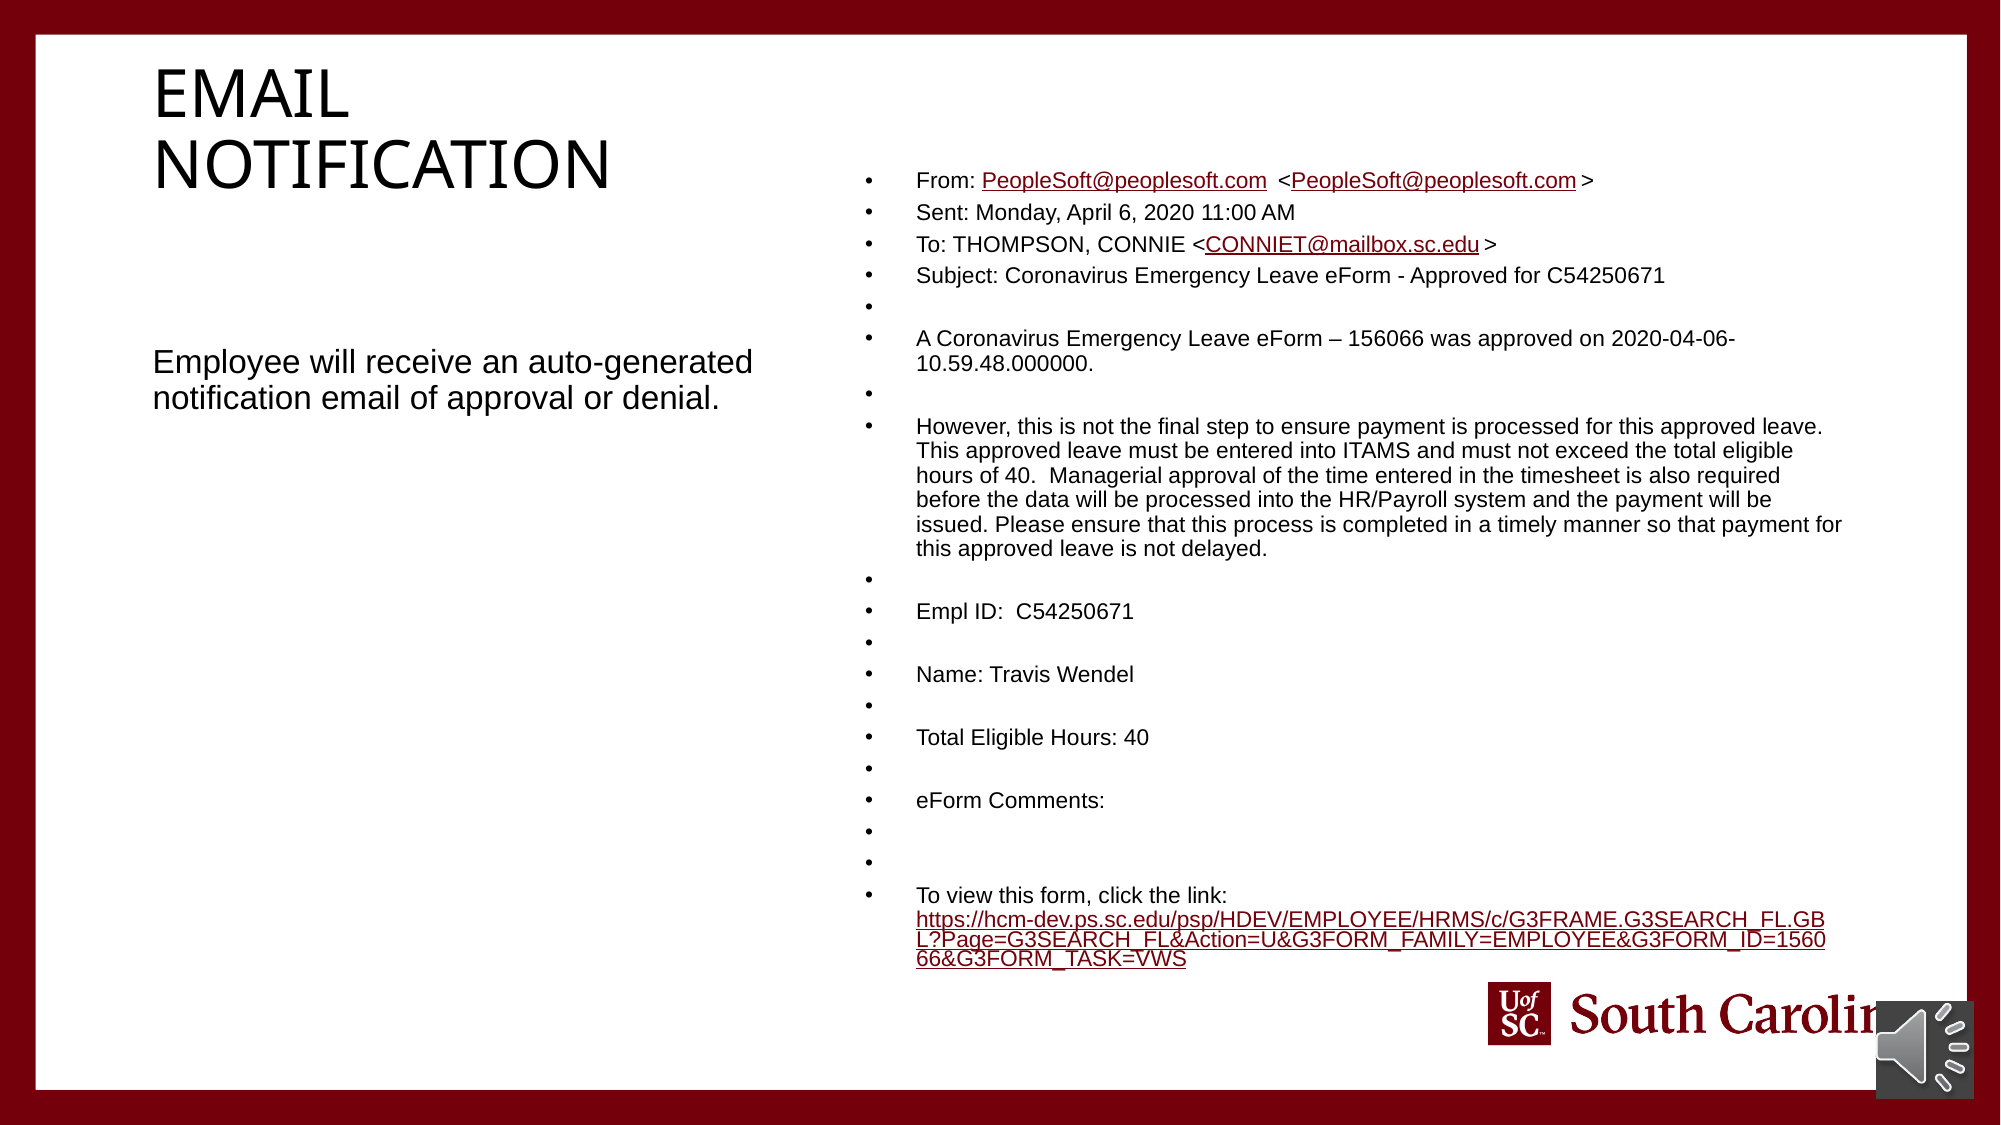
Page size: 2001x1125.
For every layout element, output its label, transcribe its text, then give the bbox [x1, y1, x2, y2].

list Employee will receive an auto-generated notification email of approval or denial. [137, 337, 783, 458]
list From: PeopleSoft@peoplesoft.com <PeopleSoft@peoplesoft.com> Sent: Monday, April 6, 2020 11:00 AM To: THOMPSON, CONNIE <CONNIET@mailbox.sc.edu> Subject: Coronavirus Emergency Leave eForm - Approved for C54250671 A Coronavirus Emergency Leave eForm – 156066 was approved on 2020-04-06-10.59.48.000000. However, this is not the final step to ensure payment is processed for this approved leave. This approved leave must be entered into ITAMS and must not exceed the total eligible hours of 40. Managerial approval of the time entered in the timesheet is also required before the data will be processed into the HR/Payroll system and the payment will be issued. Please ensure that this process is completed in a timely manner so that payment for this approved leave is not delayed. Empl ID: C54250671 Name: Travis Wendel Total Eligible Hours: 40 eForm Comments: To view this form, click the link: https://hcm-dev.ps.sc.edu/psp/HDEV/EMPLOYEE/HRMS/c/G3FRAME.G3SEARCH_FL.GBL?Page=G3SEARCH_FL&Action=U&G3FORM_FAMILY=EMPLOYEE&G3FORM_ID=156066&G3FORM_TASK=VWS [850, 161, 1863, 962]
title EMAIL NOTIFICATION [137, 75, 783, 211]
picture [0, 0, 2001, 1125]
